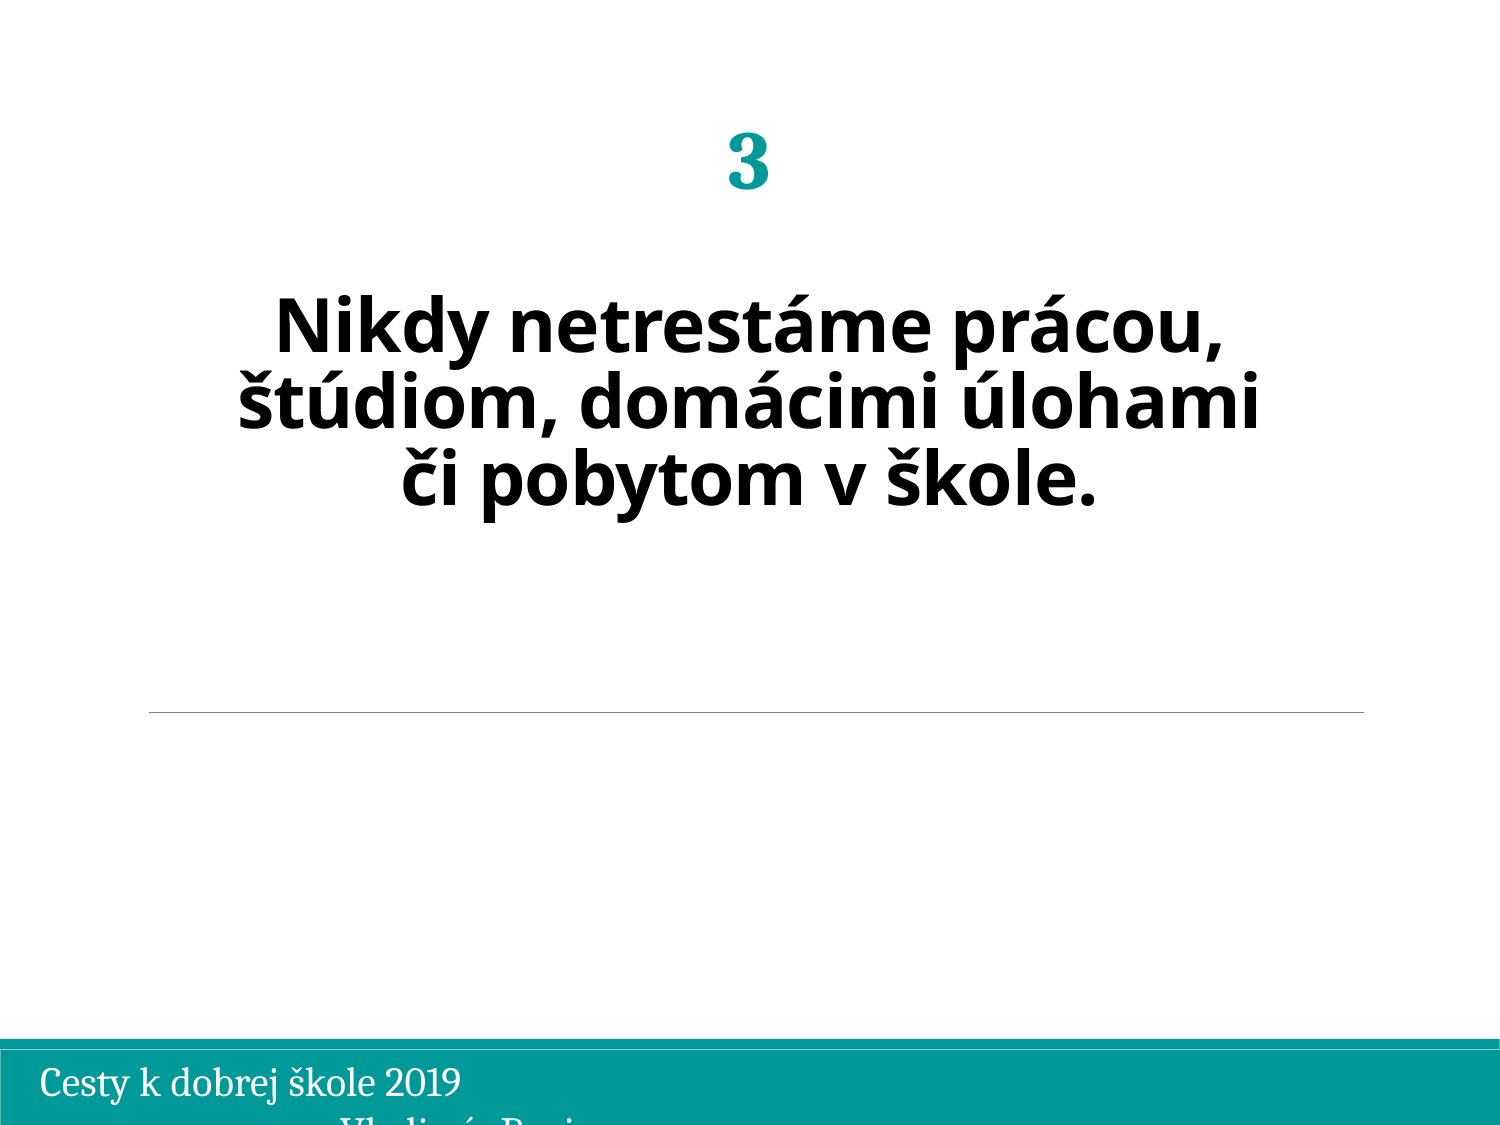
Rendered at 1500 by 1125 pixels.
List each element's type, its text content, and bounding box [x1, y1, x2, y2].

title 3 Nikdy netrestáme prácou, štúdiom, domácimi úlohami či pobytom v škole. [0, 113, 1500, 716]
text_box Cesty k dobrej škole 2019 Vladimír Burjan [25, 1046, 1500, 1114]
